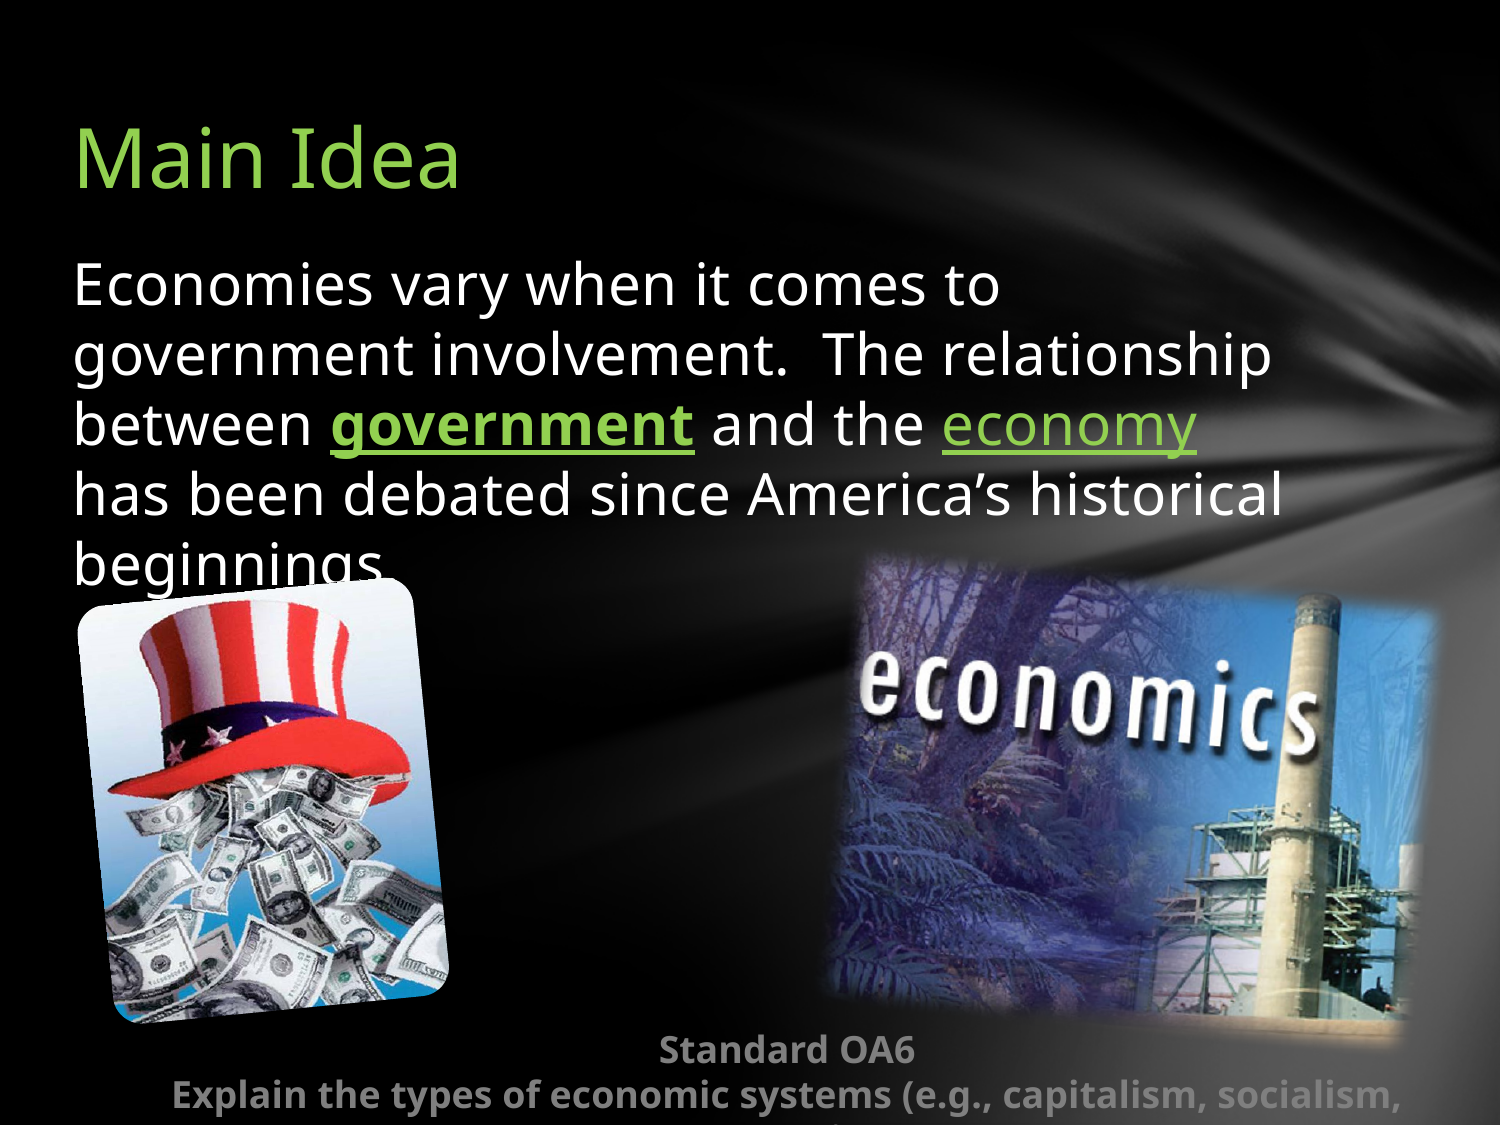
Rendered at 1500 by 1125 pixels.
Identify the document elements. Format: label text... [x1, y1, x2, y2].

title Main Idea [57, 37, 1318, 213]
picture [828, 565, 1435, 1036]
picture [77, 578, 449, 1024]
list Economies vary when it comes to government involvement. The relationship between government and the economy has been debated since America’s historical beginnings. [57, 239, 1318, 1015]
